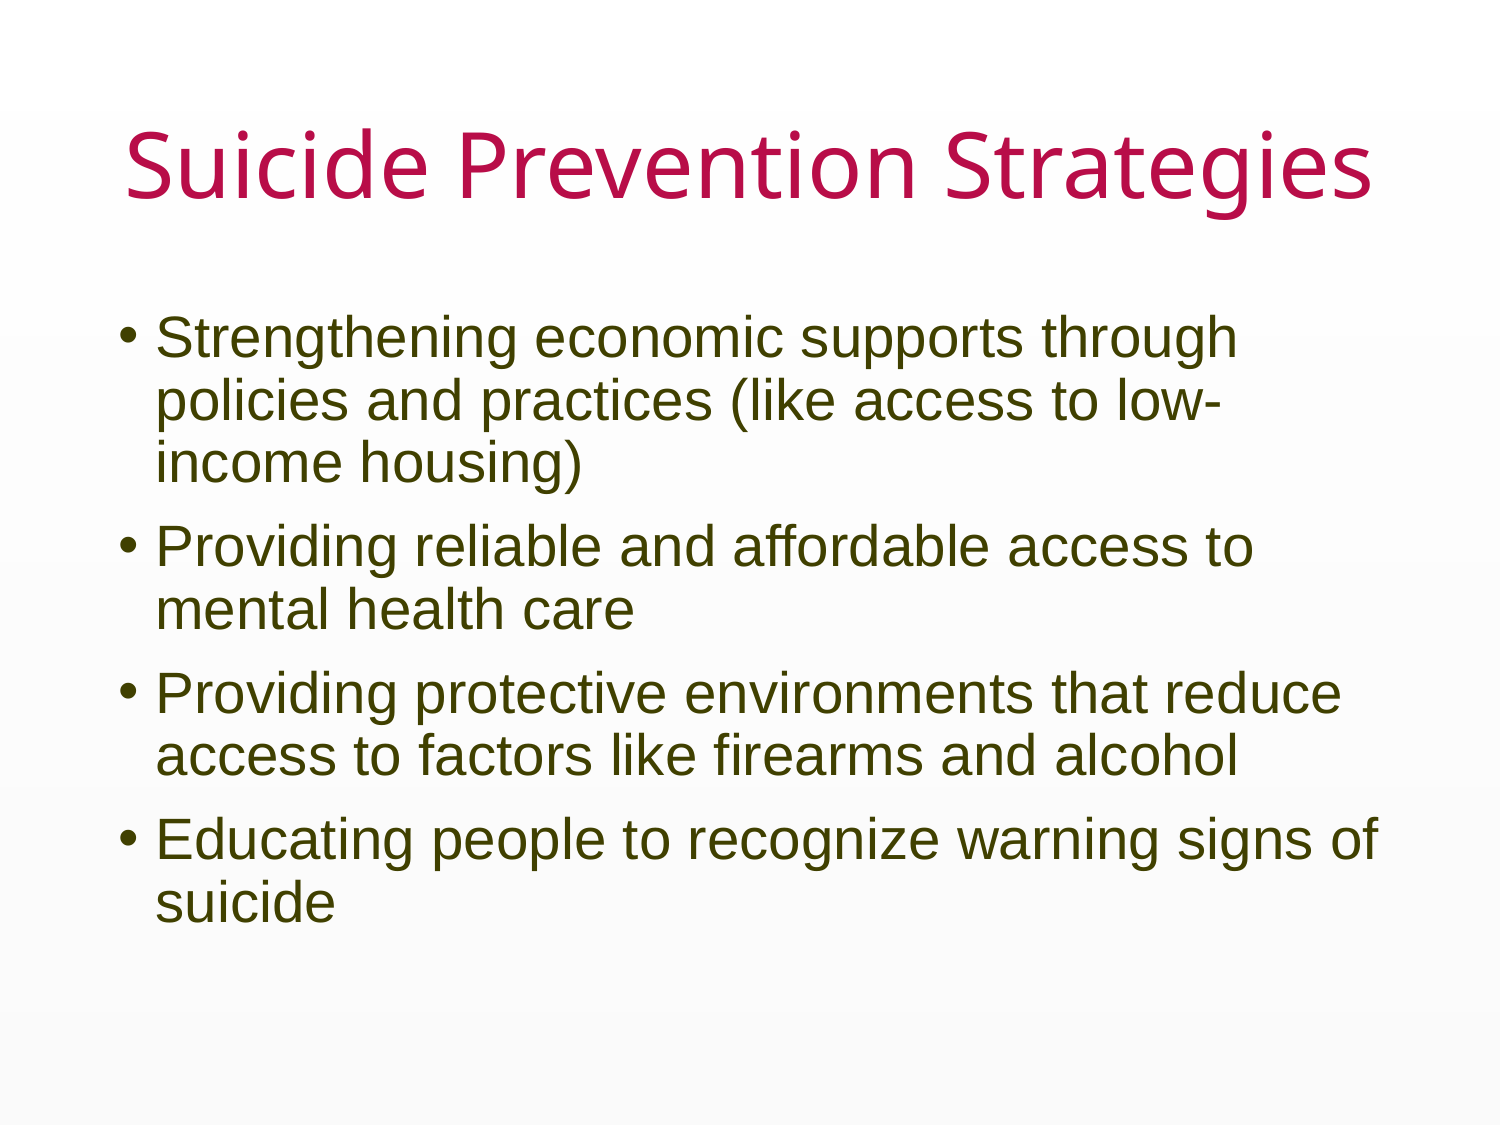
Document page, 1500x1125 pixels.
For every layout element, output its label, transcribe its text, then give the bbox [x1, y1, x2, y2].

list Strengthening economic supports through policies and practices (like access to low-income housing) Providing reliable and affordable access to mental health care Providing protective environments that reduce access to factors like firearms and alcohol Educating people to recognize warning signs of suicide [103, 299, 1397, 1014]
title Suicide Prevention Strategies [103, 59, 1397, 278]
